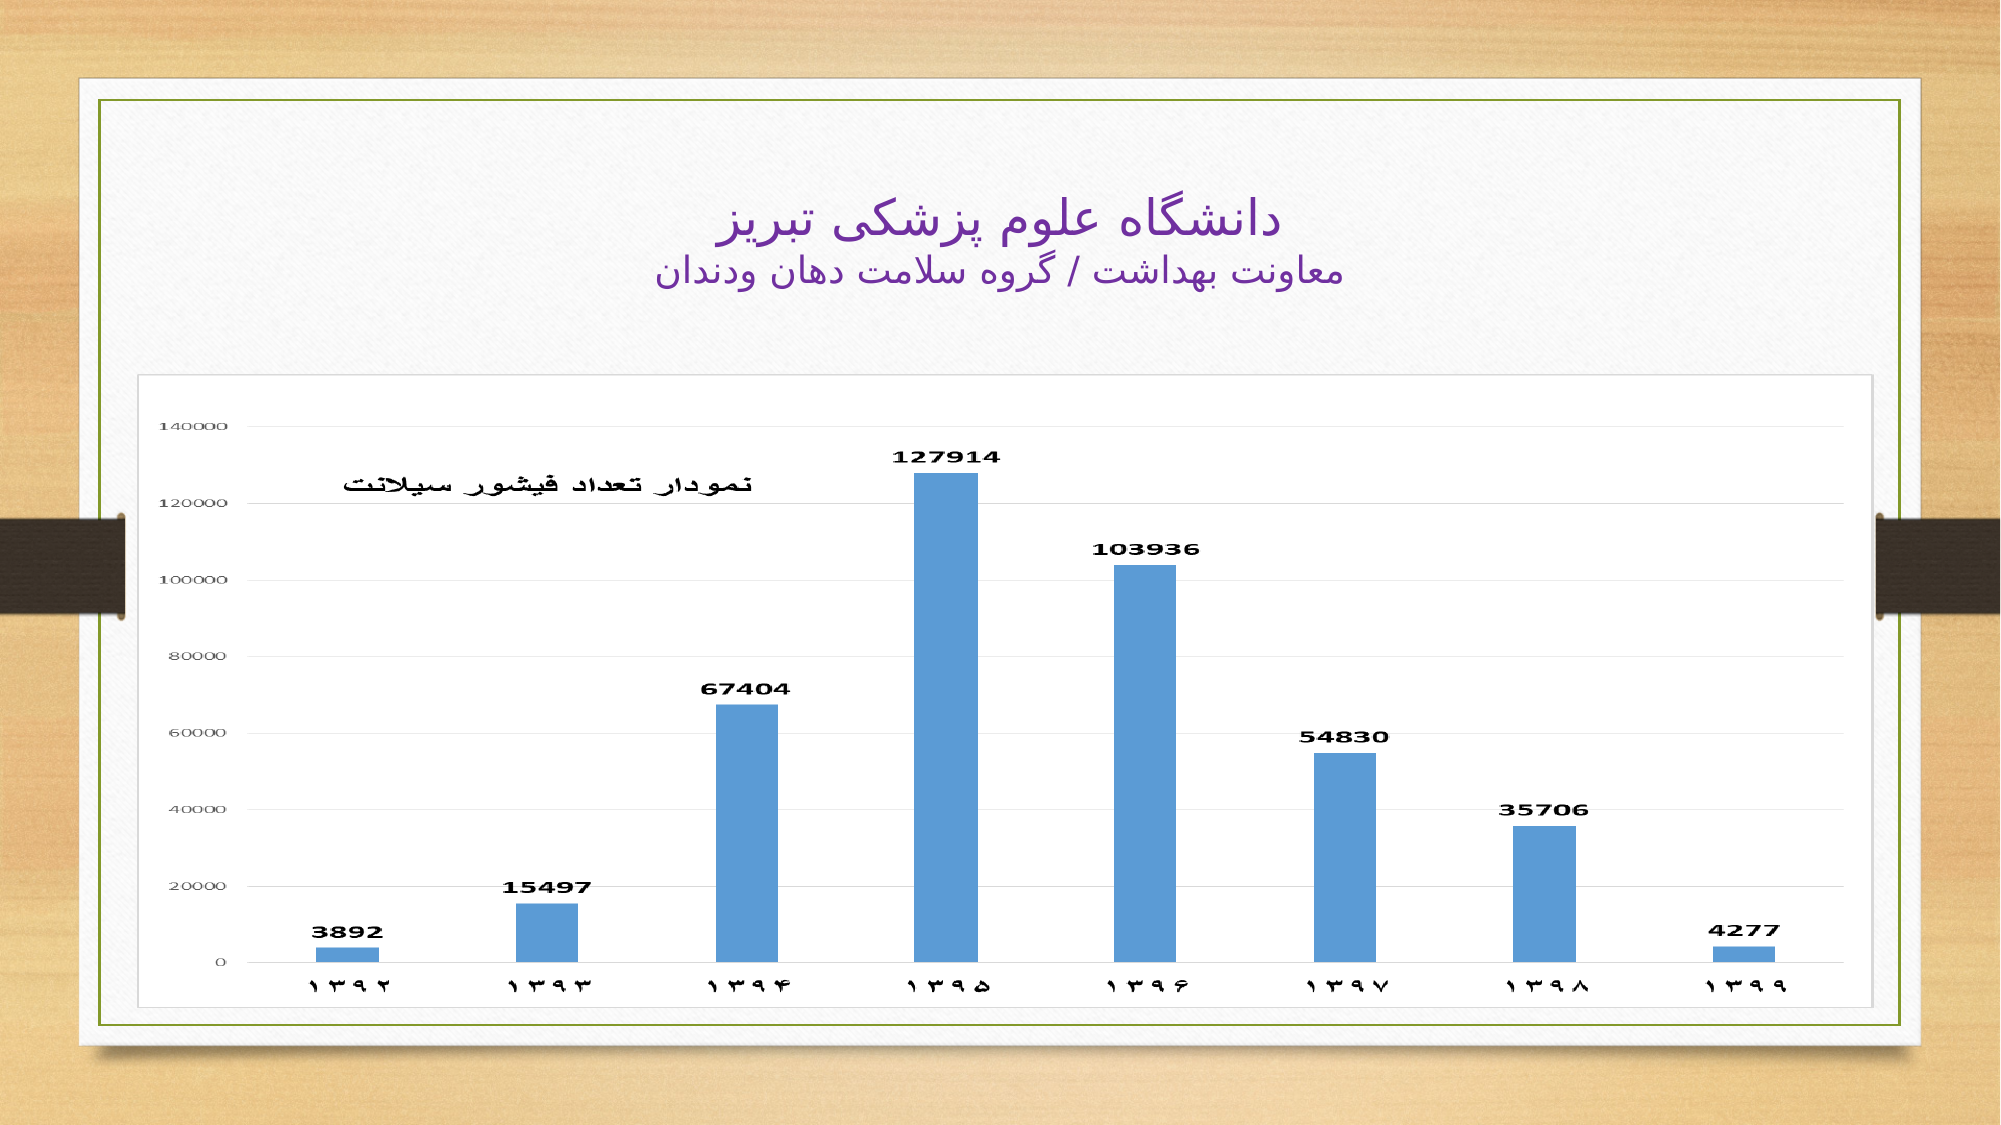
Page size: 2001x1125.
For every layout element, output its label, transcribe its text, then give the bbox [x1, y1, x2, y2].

title دانشگاه علوم پزشکی تبریز معاونت بهداشت / گروه سلامت دهان ودندان [212, 161, 1788, 374]
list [137, 374, 1875, 1008]
picture [0, 0, 2001, 1125]
